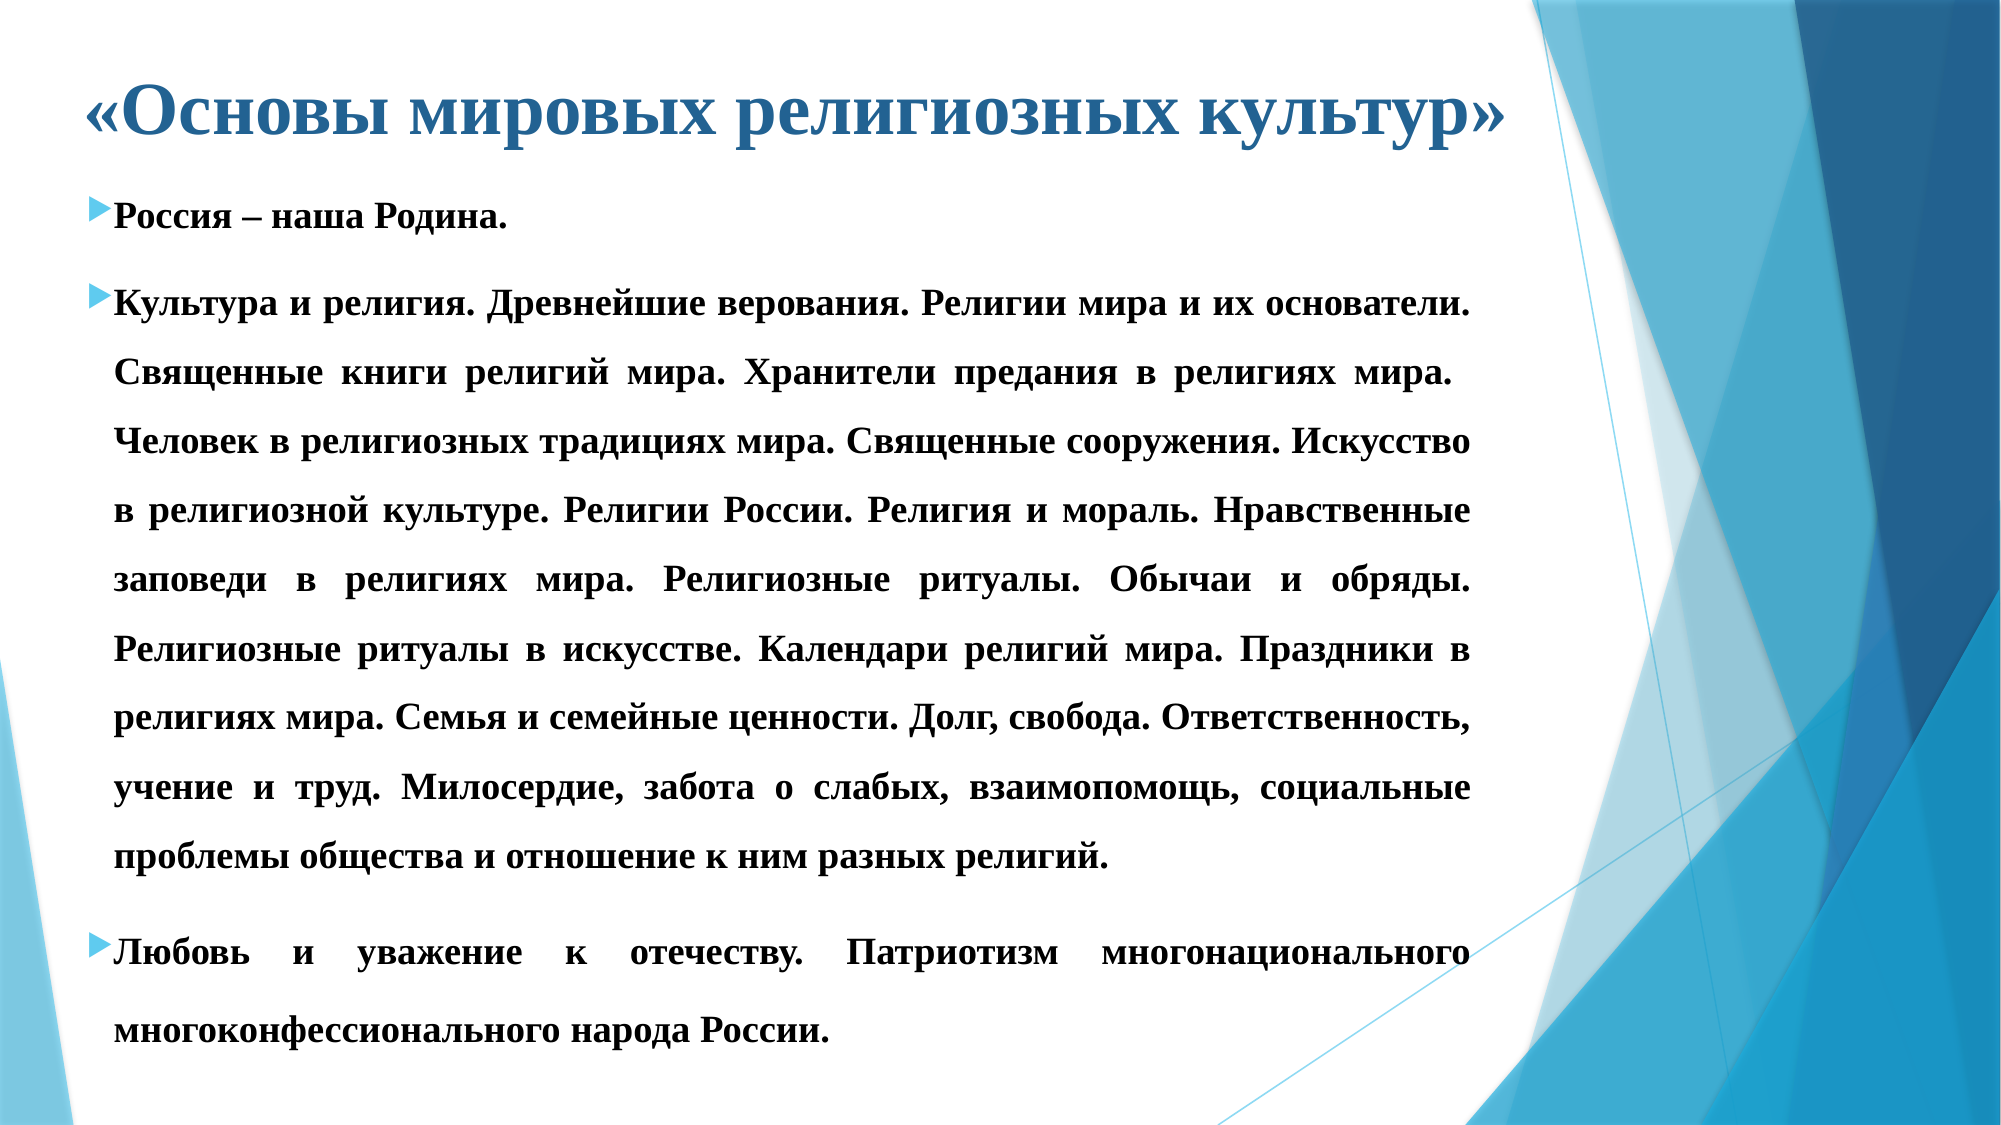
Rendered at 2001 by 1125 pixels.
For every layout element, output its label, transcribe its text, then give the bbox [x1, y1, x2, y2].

title «Основы мировых религиозных культур» [22, 52, 1570, 269]
list Россия – наша Родина. Культура и религия. Древнейшие верования. Религии мира и их основатели. Священные книги религий мира. Хранители предания в религиях мира. Человек в религиозных традициях мира. Священные сооружения. Искусство в религиозной культуре. Религии России. Религия и мораль. Нравственные заповеди в религиях мира. Религиозные ритуалы. Обычаи и обряды. Религиозные ритуалы в искусстве. Календари религий мира. Праздники в религиях мира. Семья и семейные ценности. Долг, свобода. Ответственность, учение и труд. Милосердие, забота о слабых, взаимопомощь, социальные проблемы общества и отношение к ним разных религий. Любовь и уважение к отечеству. Патриотизм многонационального многоконфессионального народа России. [71, 182, 1487, 1111]
